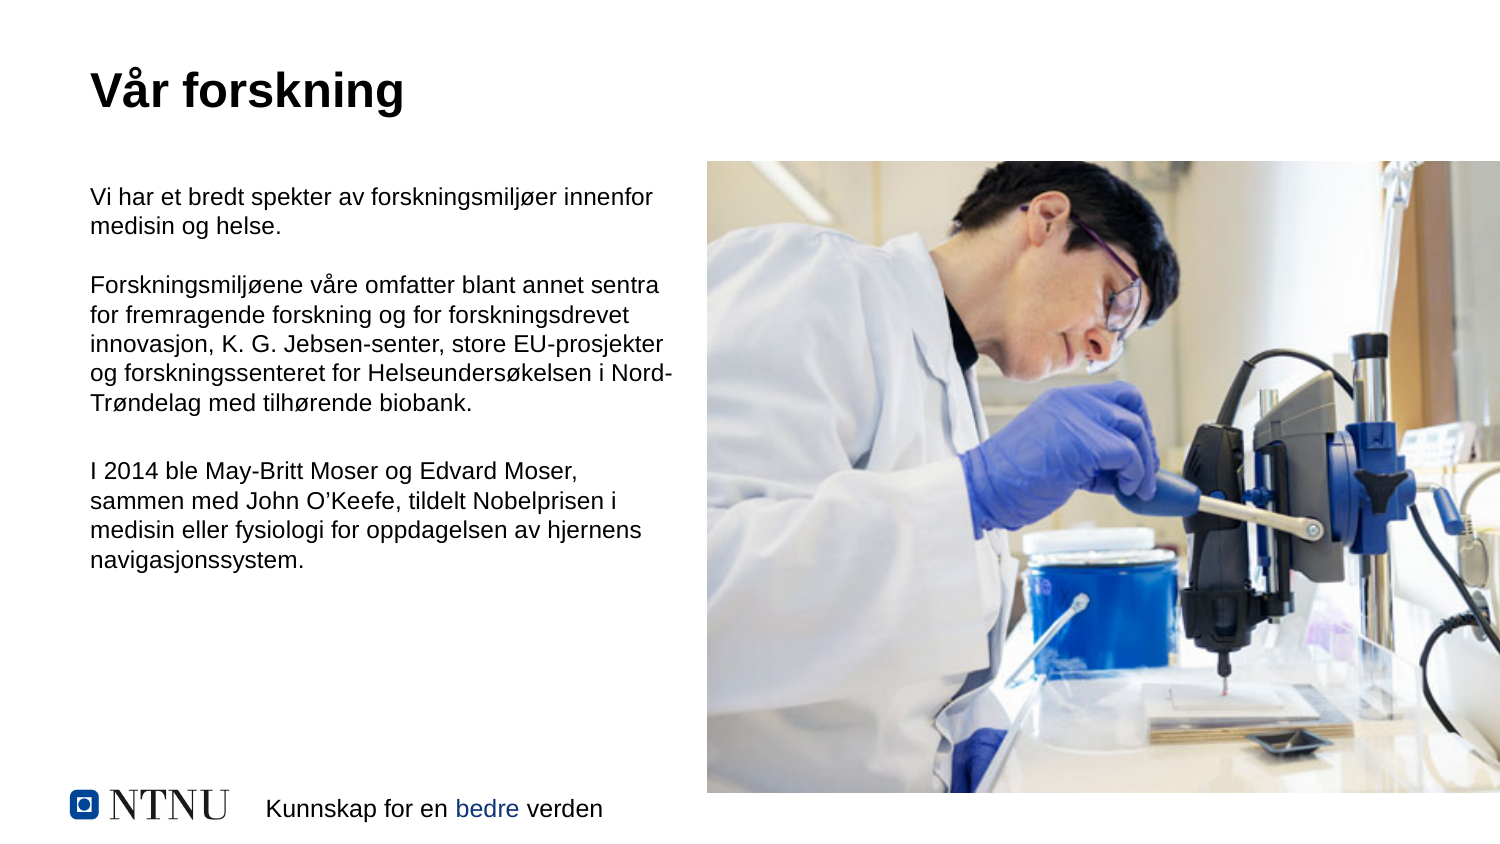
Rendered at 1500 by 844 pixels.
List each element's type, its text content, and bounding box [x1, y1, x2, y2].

list Vår forskning Vi har et bredt spekter av forskningsmiljøer innenfor medisin og helse. Forskningsmiljøene våre omfatter blant annet sentra for fremragende forskning og for forskningsdrevet innovasjon, K. G. Jebsen-senter, store EU-prosjekter og forskningssenteret for Helseundersøkelsen i Nord-Trøndelag med tilhørende biobank. I 2014 ble May-Britt Moser og Edvard Moser, sammen med John O’Keefe, tildelt Nobelprisen i medisin eller fysiologi for oppdagelsen av hjernens navigasjonssystem. [75, 51, 689, 738]
picture [69, 789, 230, 820]
picture [707, 161, 1500, 793]
